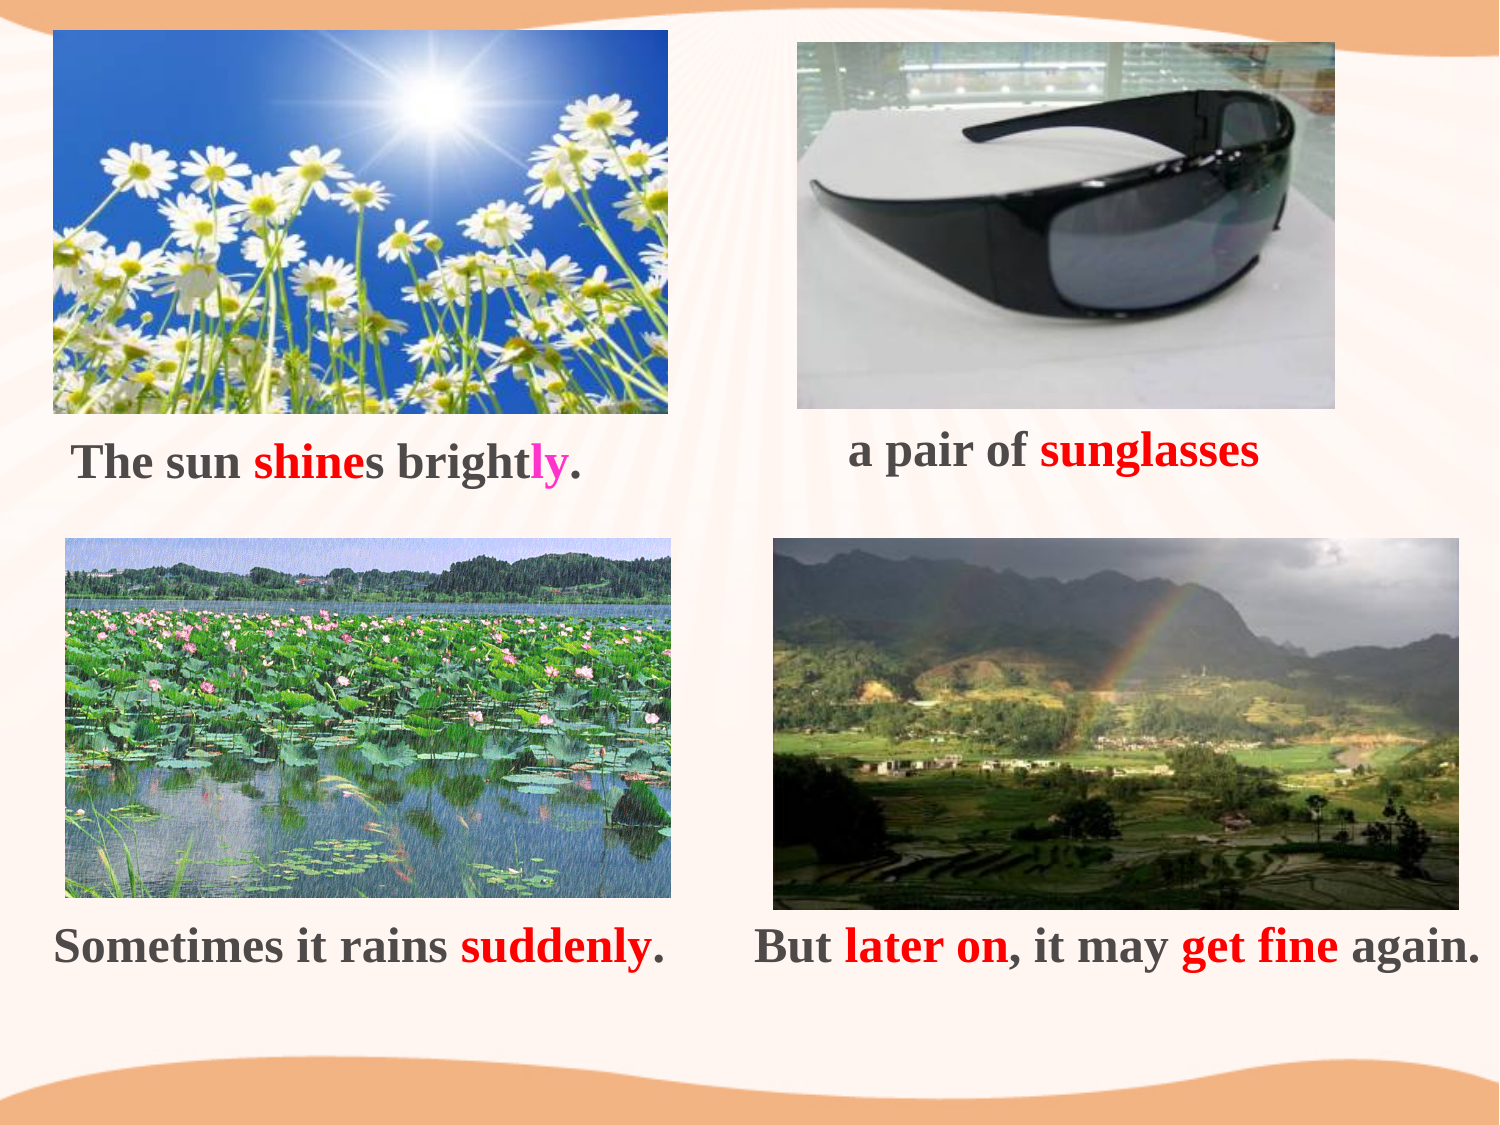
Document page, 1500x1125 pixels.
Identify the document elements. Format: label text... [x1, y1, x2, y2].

picture [0, 980, 1499, 1125]
text_box Sometimes it rains suddenly. [0, 905, 714, 980]
text_box The sun shines brightly. [5, 420, 784, 496]
text_box But later on, it may get fine again. [714, 905, 1500, 980]
text_box a pair of sunglasses [833, 409, 1276, 484]
picture [0, 0, 1499, 910]
